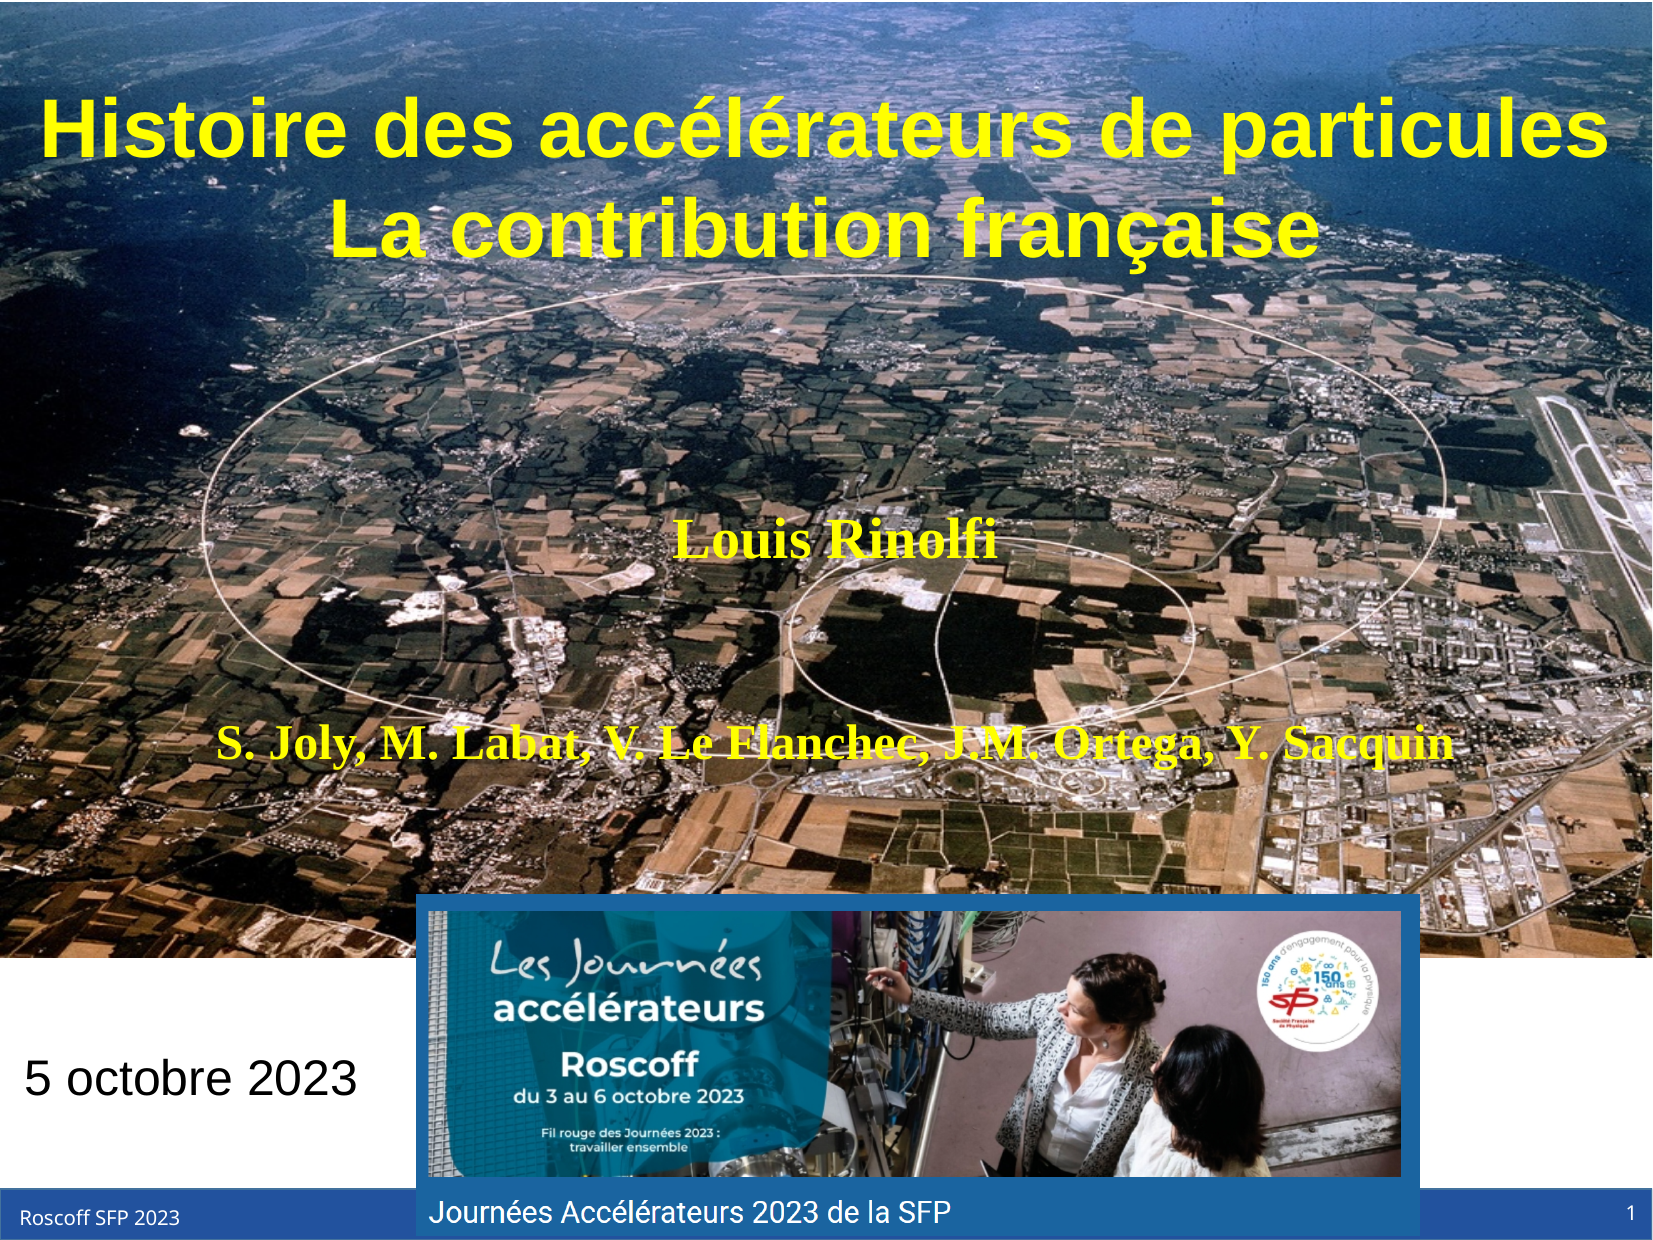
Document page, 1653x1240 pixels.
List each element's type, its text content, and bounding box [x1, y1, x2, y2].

slide_number 1 [1282, 1181, 1653, 1239]
text_box 5 octobre 2023 [2, 1037, 381, 1113]
slide_number Roscoff SFP 2023 [2, 1184, 463, 1239]
picture [0, 2, 1653, 1236]
